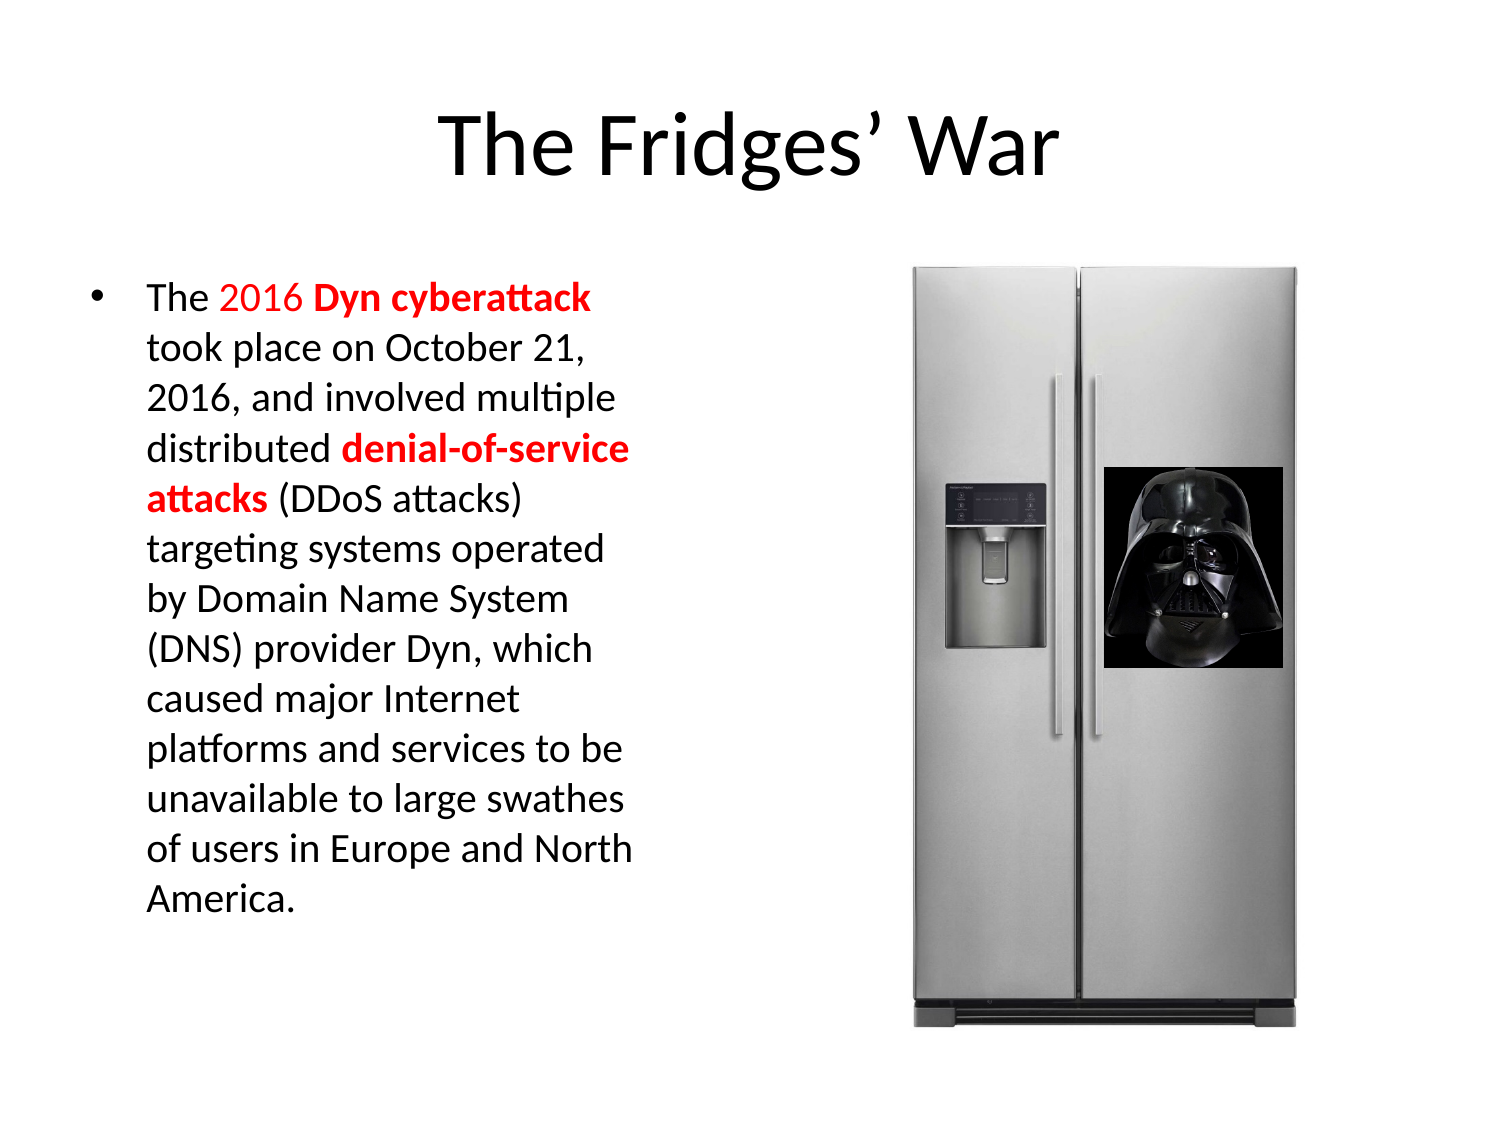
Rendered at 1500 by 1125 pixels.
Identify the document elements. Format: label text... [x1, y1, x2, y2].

title The Fridges’ War [75, 45, 1425, 233]
list The 2016 Dyn cyberattack took place on October 21, 2016, and involved multiple distributed denial-of-service attacks (DDoS attacks) targeting systems operated by Domain Name System (DNS) provider Dyn, which caused major Internet platforms and services to be unavailable to large swathes of users in Europe and North America. [75, 262, 656, 1005]
picture [785, 262, 1426, 1031]
